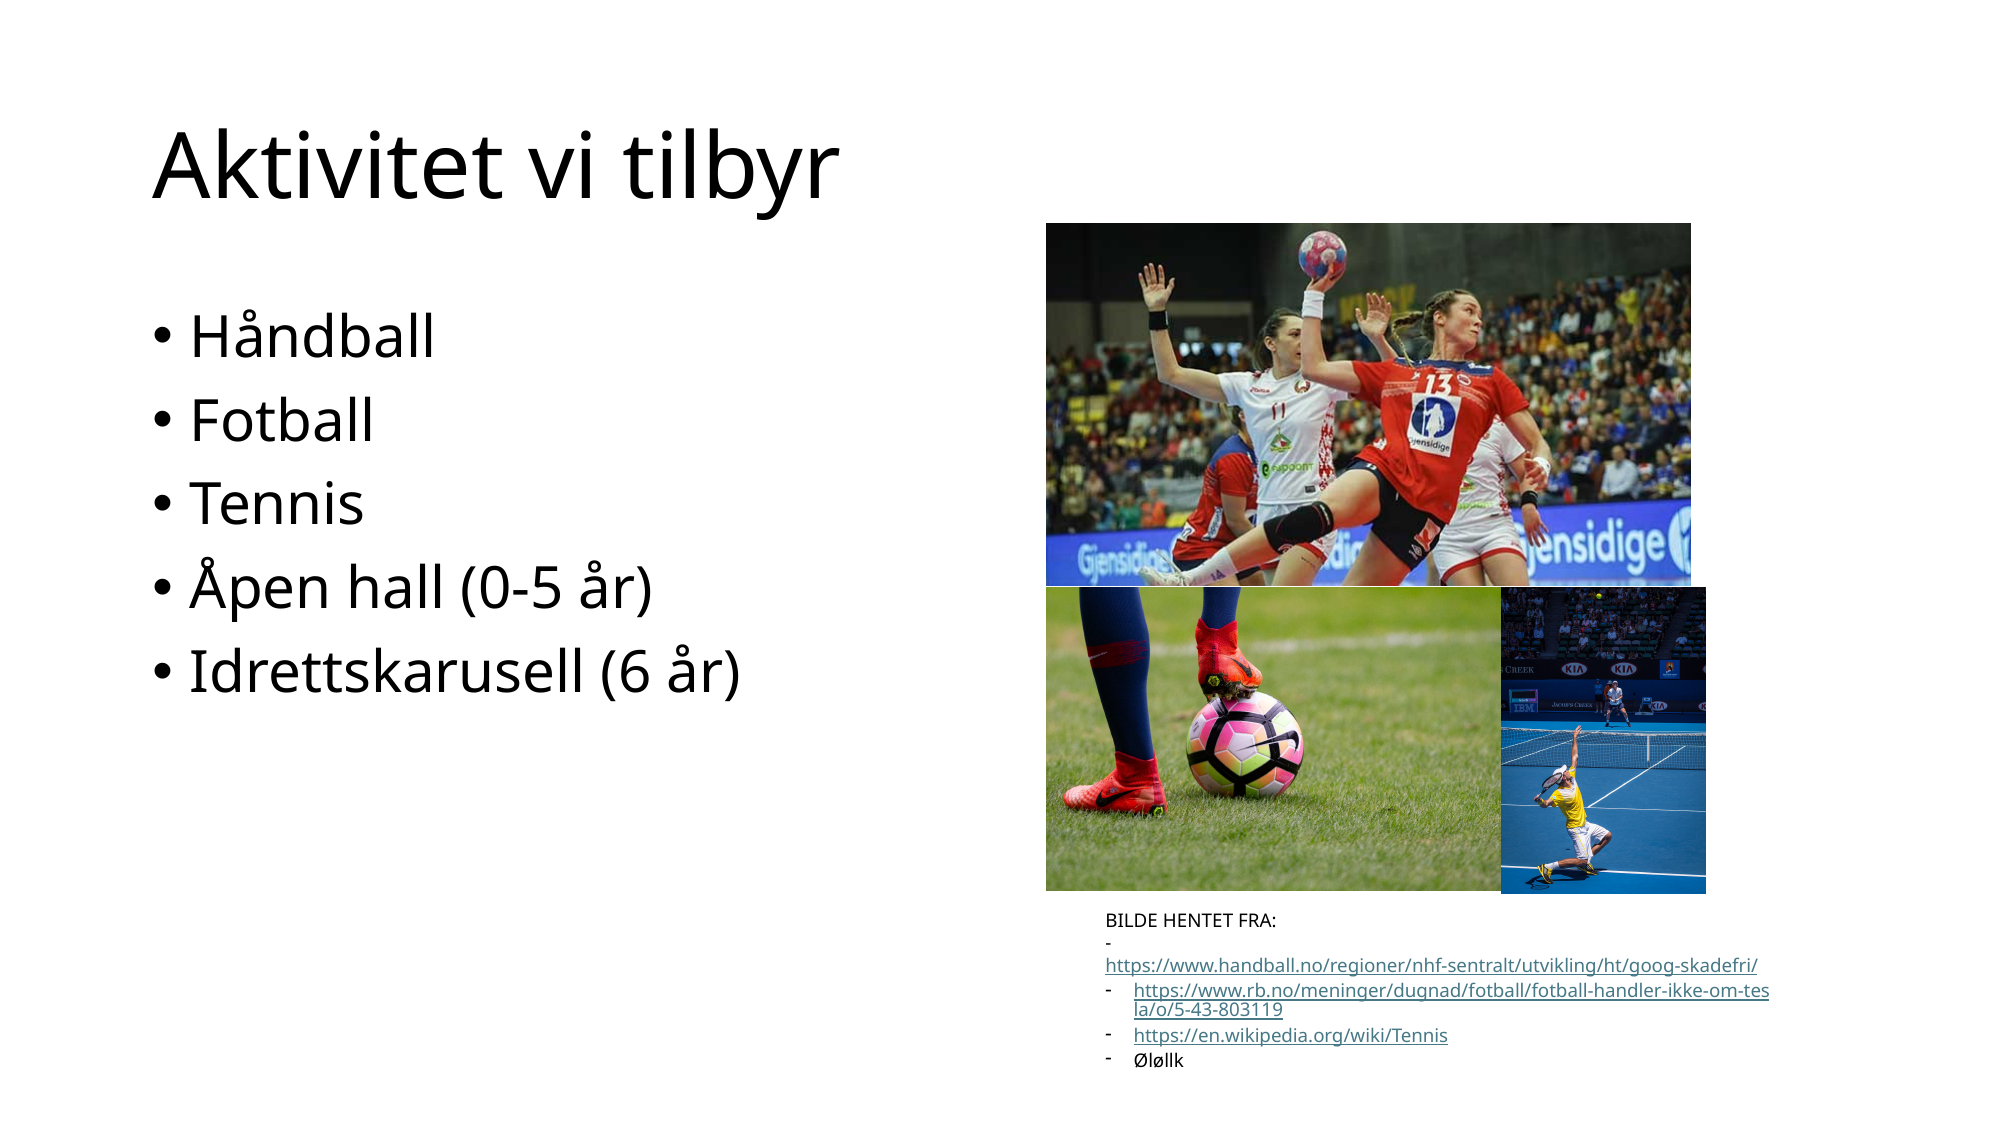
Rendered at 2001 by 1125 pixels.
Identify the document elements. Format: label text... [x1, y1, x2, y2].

picture [1046, 223, 1707, 895]
text_box BILDE HENTET FRA: - https://www.handball.no/regioner/nhf-sentralt/utvikling/ht/goog-skadefri/ https://www.rb.no/meninger/dugnad/fotball/fotball-handler-ikke-om-tesla/o/5-43-803119 https://en.wikipedia.org/wiki/Tennis Øløllk [1090, 901, 1785, 1060]
list Håndball Fotball Tennis Åpen hall (0-5 år) Idrettskarusell (6 år) [137, 299, 1863, 1014]
title Aktivitet vi tilbyr [137, 59, 1863, 278]
